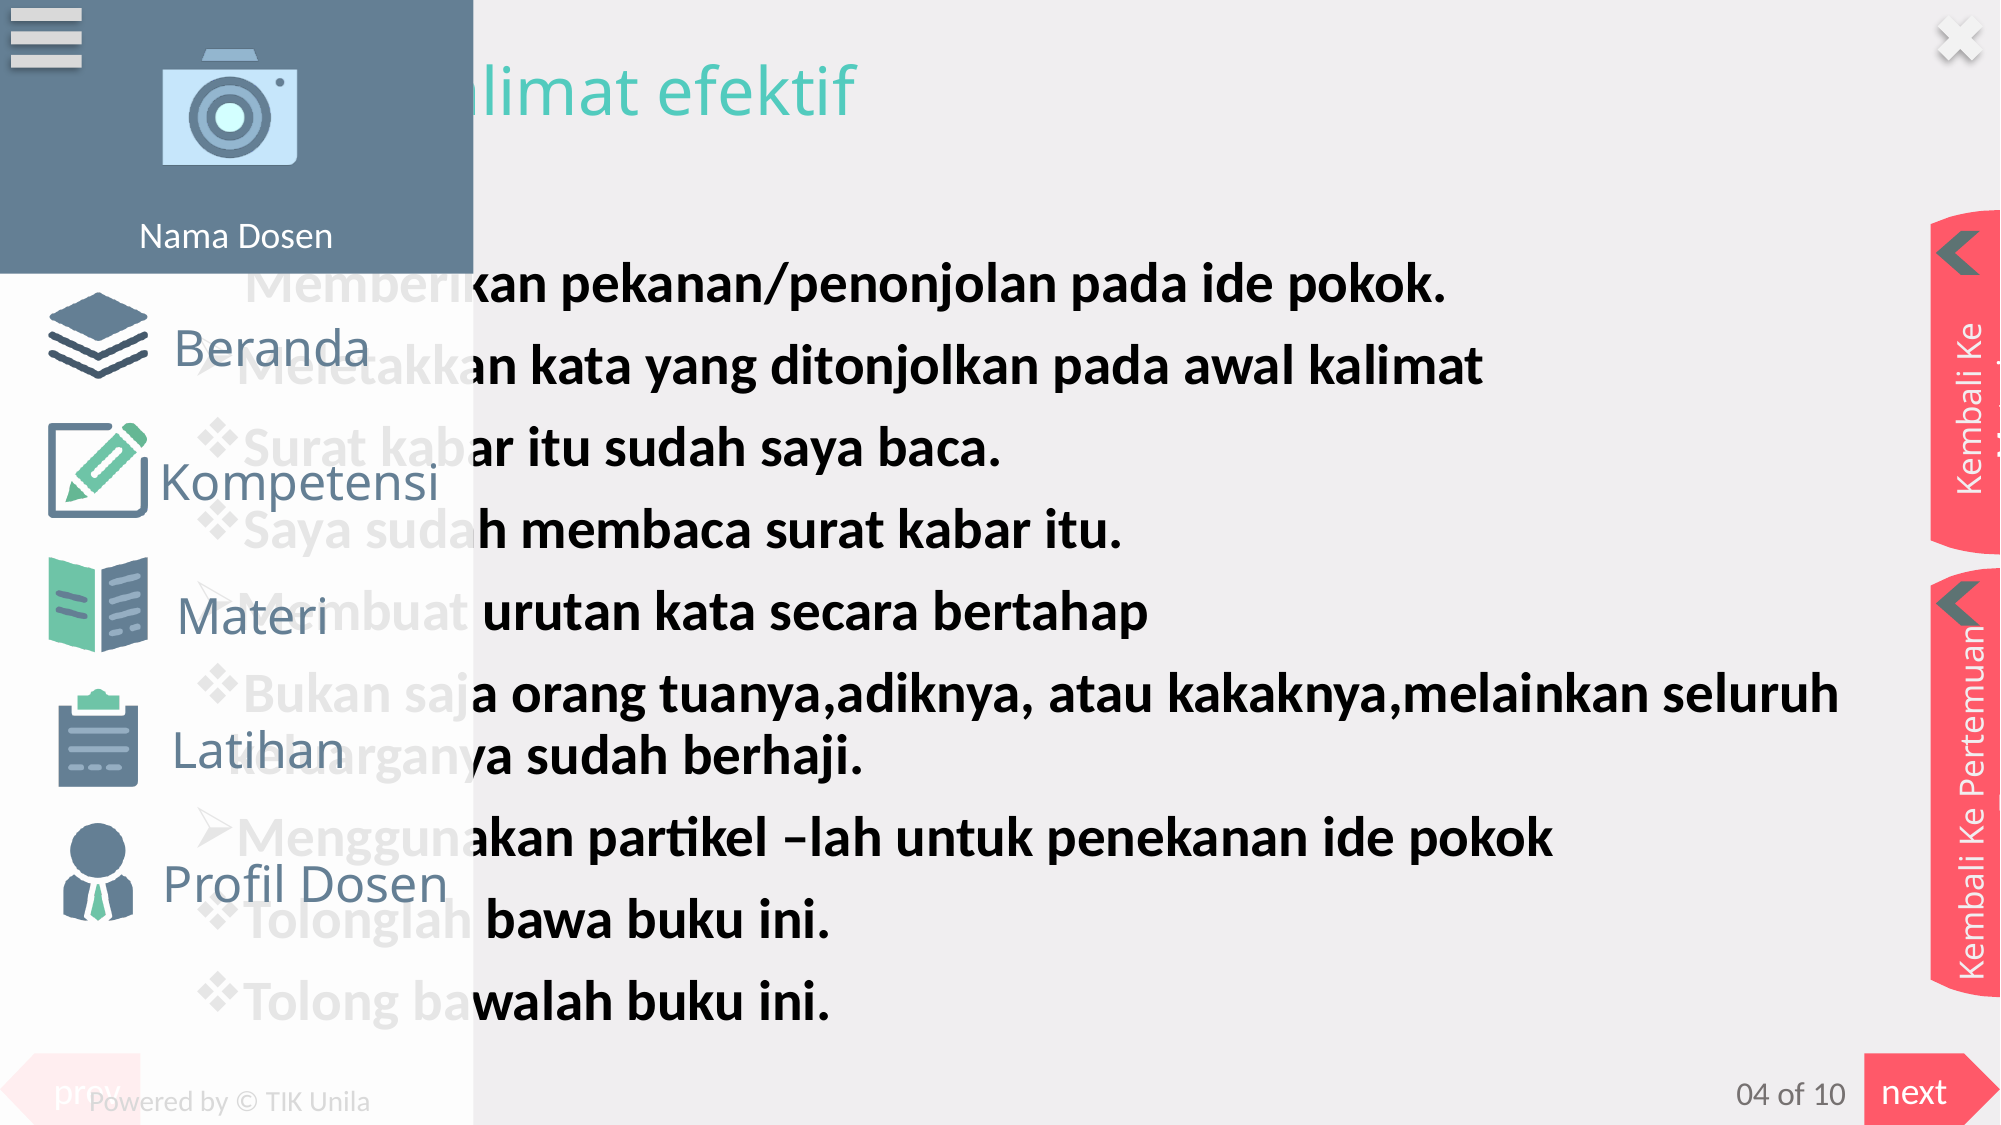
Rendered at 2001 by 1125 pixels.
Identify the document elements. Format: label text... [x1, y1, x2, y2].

list Ketegasan Memberikan pekanan/penonjolan pada ide pokok. Meletakkan kata yang ditonjolkan pada awal kalimat Surat kabar itu sudah saya baca. Saya sudah membaca surat kabar itu. Membuat urutan kata secara bertahap Bukan saja orang tuanya,adiknya, atau kakaknya,melainkan seluruh keluarganya sudah berhaji. Menggunakan partikel –lah untuk penekanan ide pokok Tolonglah bawa buku ini. Tolong bawalah buku ini. [474, 164, 1874, 1044]
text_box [474, 35, 1798, 145]
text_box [11, 7, 82, 68]
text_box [0, 0, 474, 1125]
text_box 04 of 10 [1721, 1064, 1861, 1120]
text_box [1930, 567, 2000, 998]
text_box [1930, 209, 2000, 555]
text_box [1936, 13, 1985, 62]
